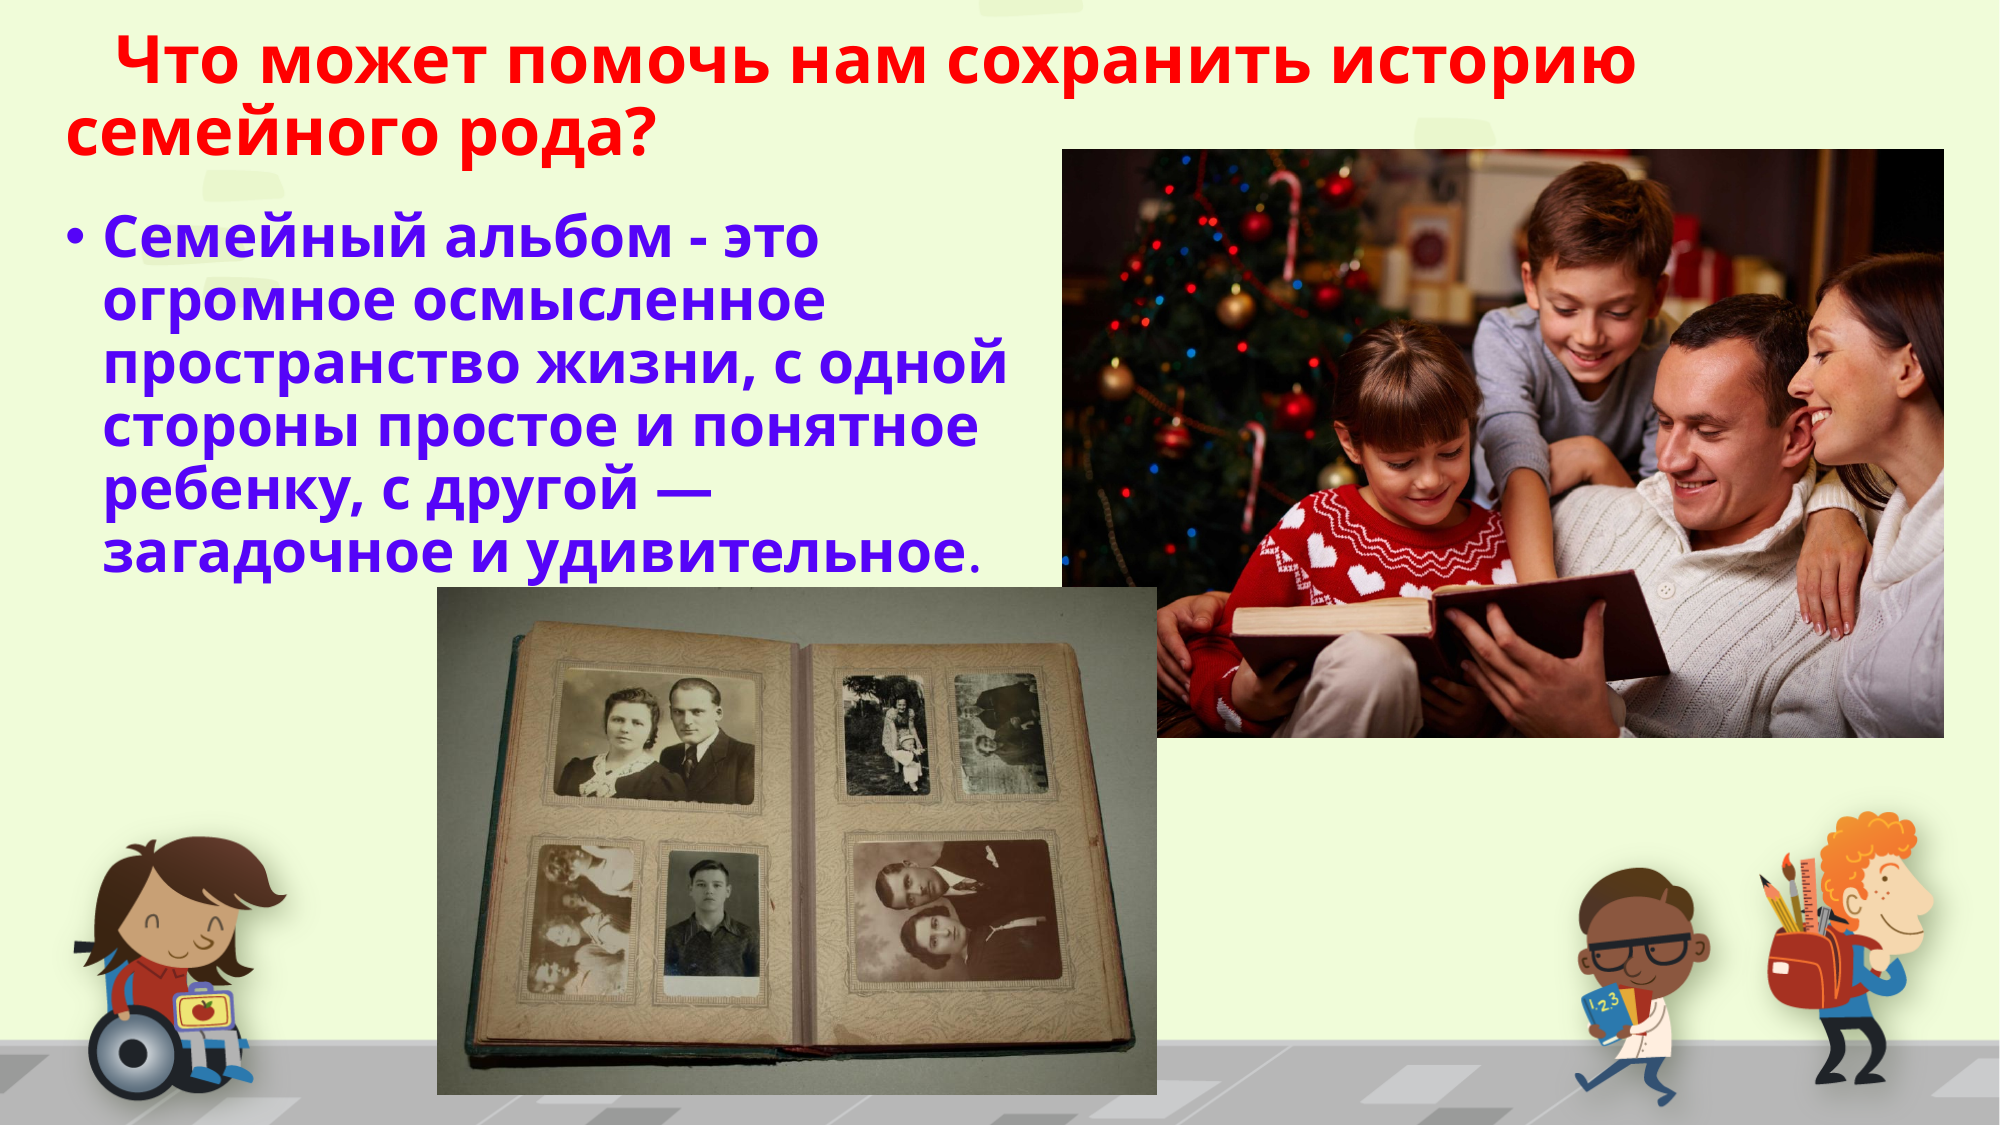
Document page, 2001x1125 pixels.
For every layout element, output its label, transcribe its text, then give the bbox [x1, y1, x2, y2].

title Что может помочь нам сохранить историю семейного рода? [49, 49, 1951, 178]
picture [0, 0, 2000, 1125]
list Семейный альбом - это огромное осмысленное пространство жизни, с одной стороны простое и понятное ребенку, с другой — загадочное и удивительное. [49, 199, 1051, 638]
